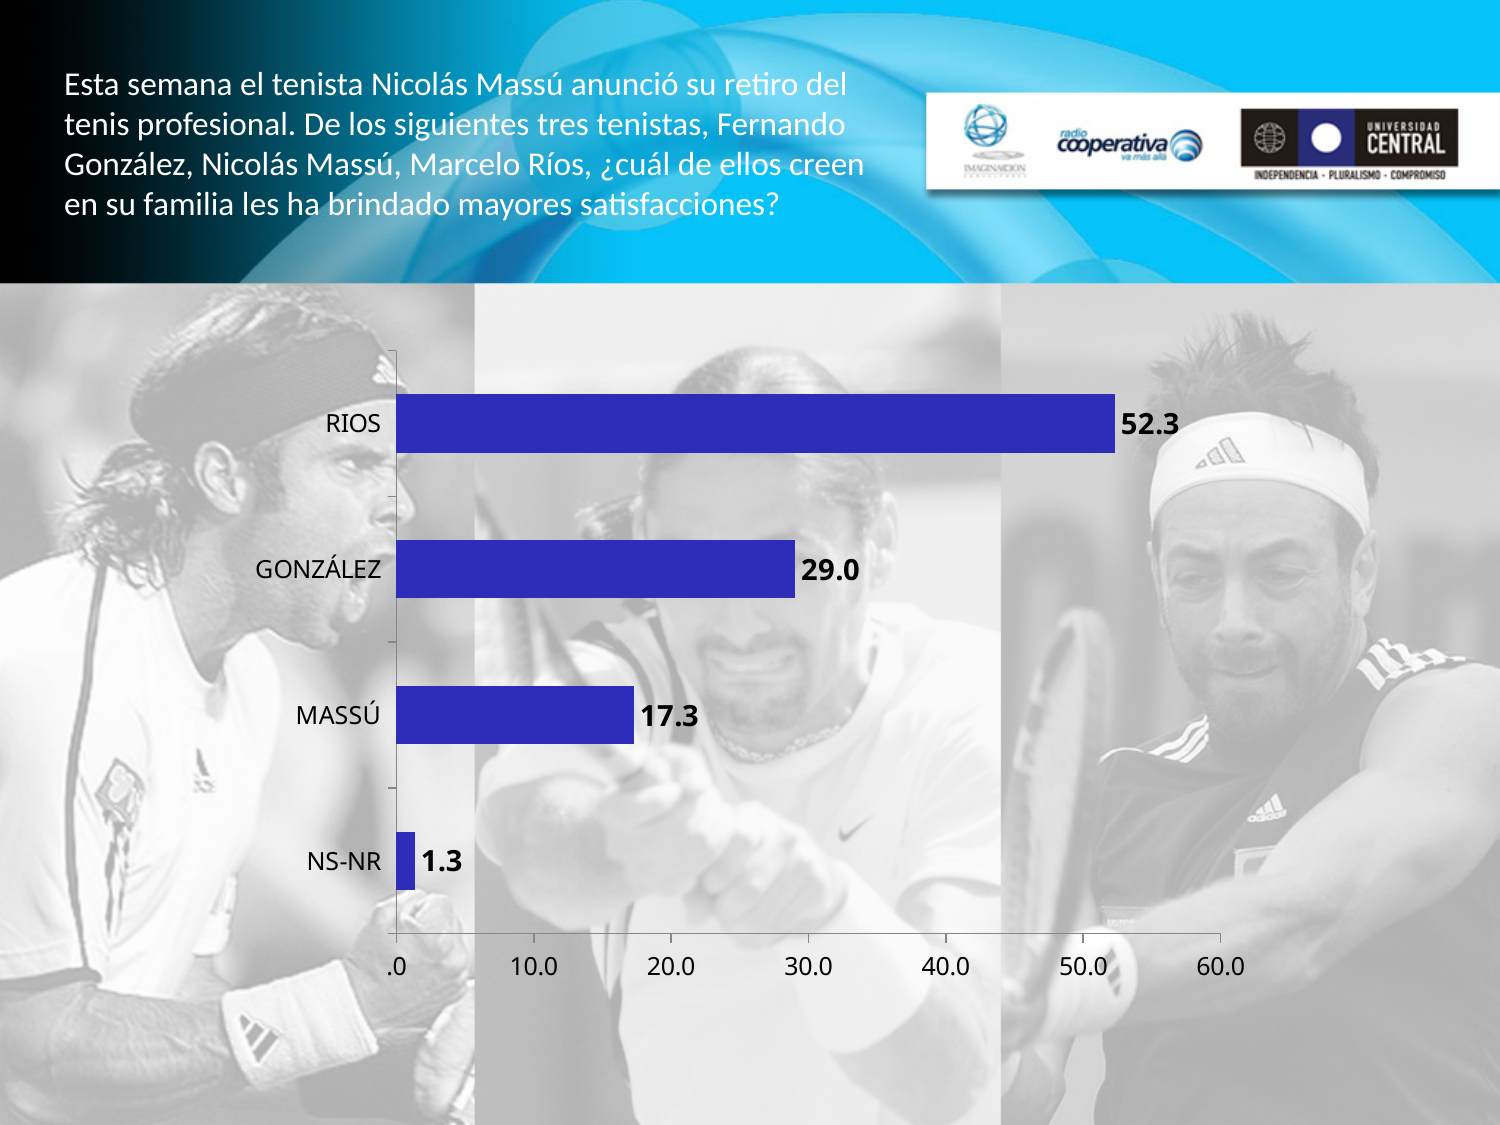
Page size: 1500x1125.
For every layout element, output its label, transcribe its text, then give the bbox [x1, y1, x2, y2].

text_box Esta semana el tenista Nicolás Massú anunció su retiro del tenis profesional. De los siguientes tres tenistas, Fernando González, Nicolás Massú, Marcelo Ríos, ¿cuál de ellos creen en su familia les ha brindado mayores satisfacciones? [49, 54, 892, 230]
picture [0, 0, 1500, 1125]
chart [234, 337, 1266, 997]
